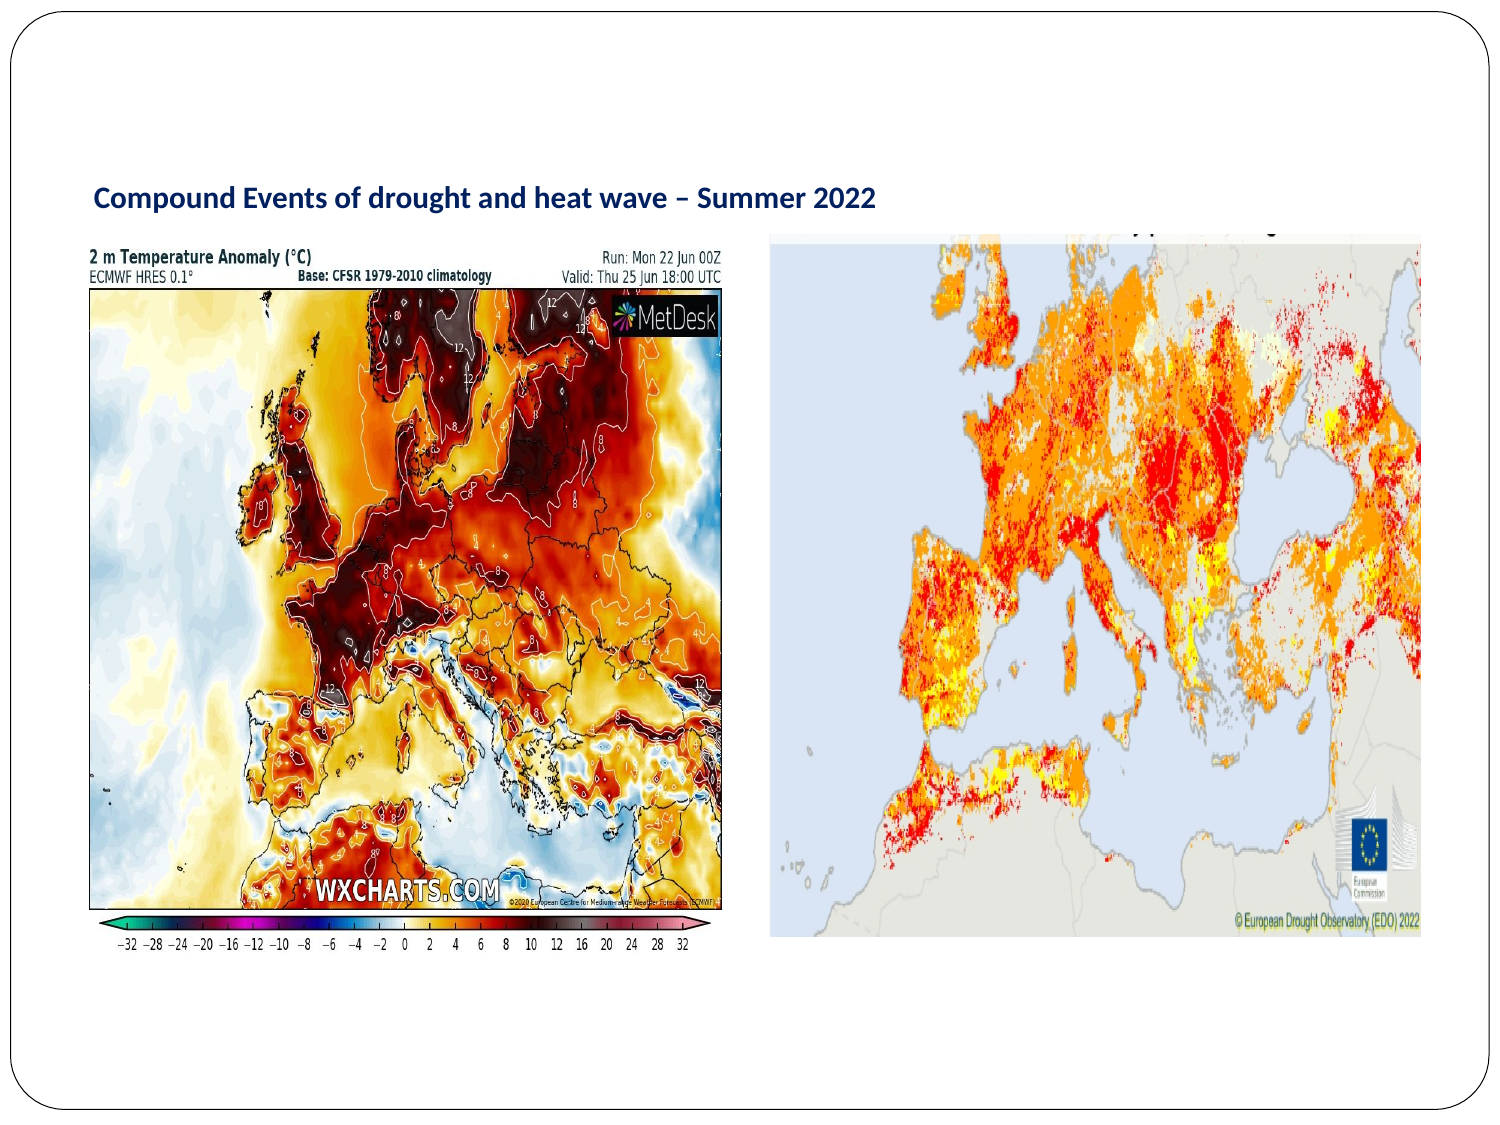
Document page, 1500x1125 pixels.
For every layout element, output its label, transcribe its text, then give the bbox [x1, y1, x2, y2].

picture [78, 234, 731, 968]
text_box Compound Events of drought and heat wave – Summer 2022 [79, 169, 965, 222]
picture [769, 234, 1422, 938]
